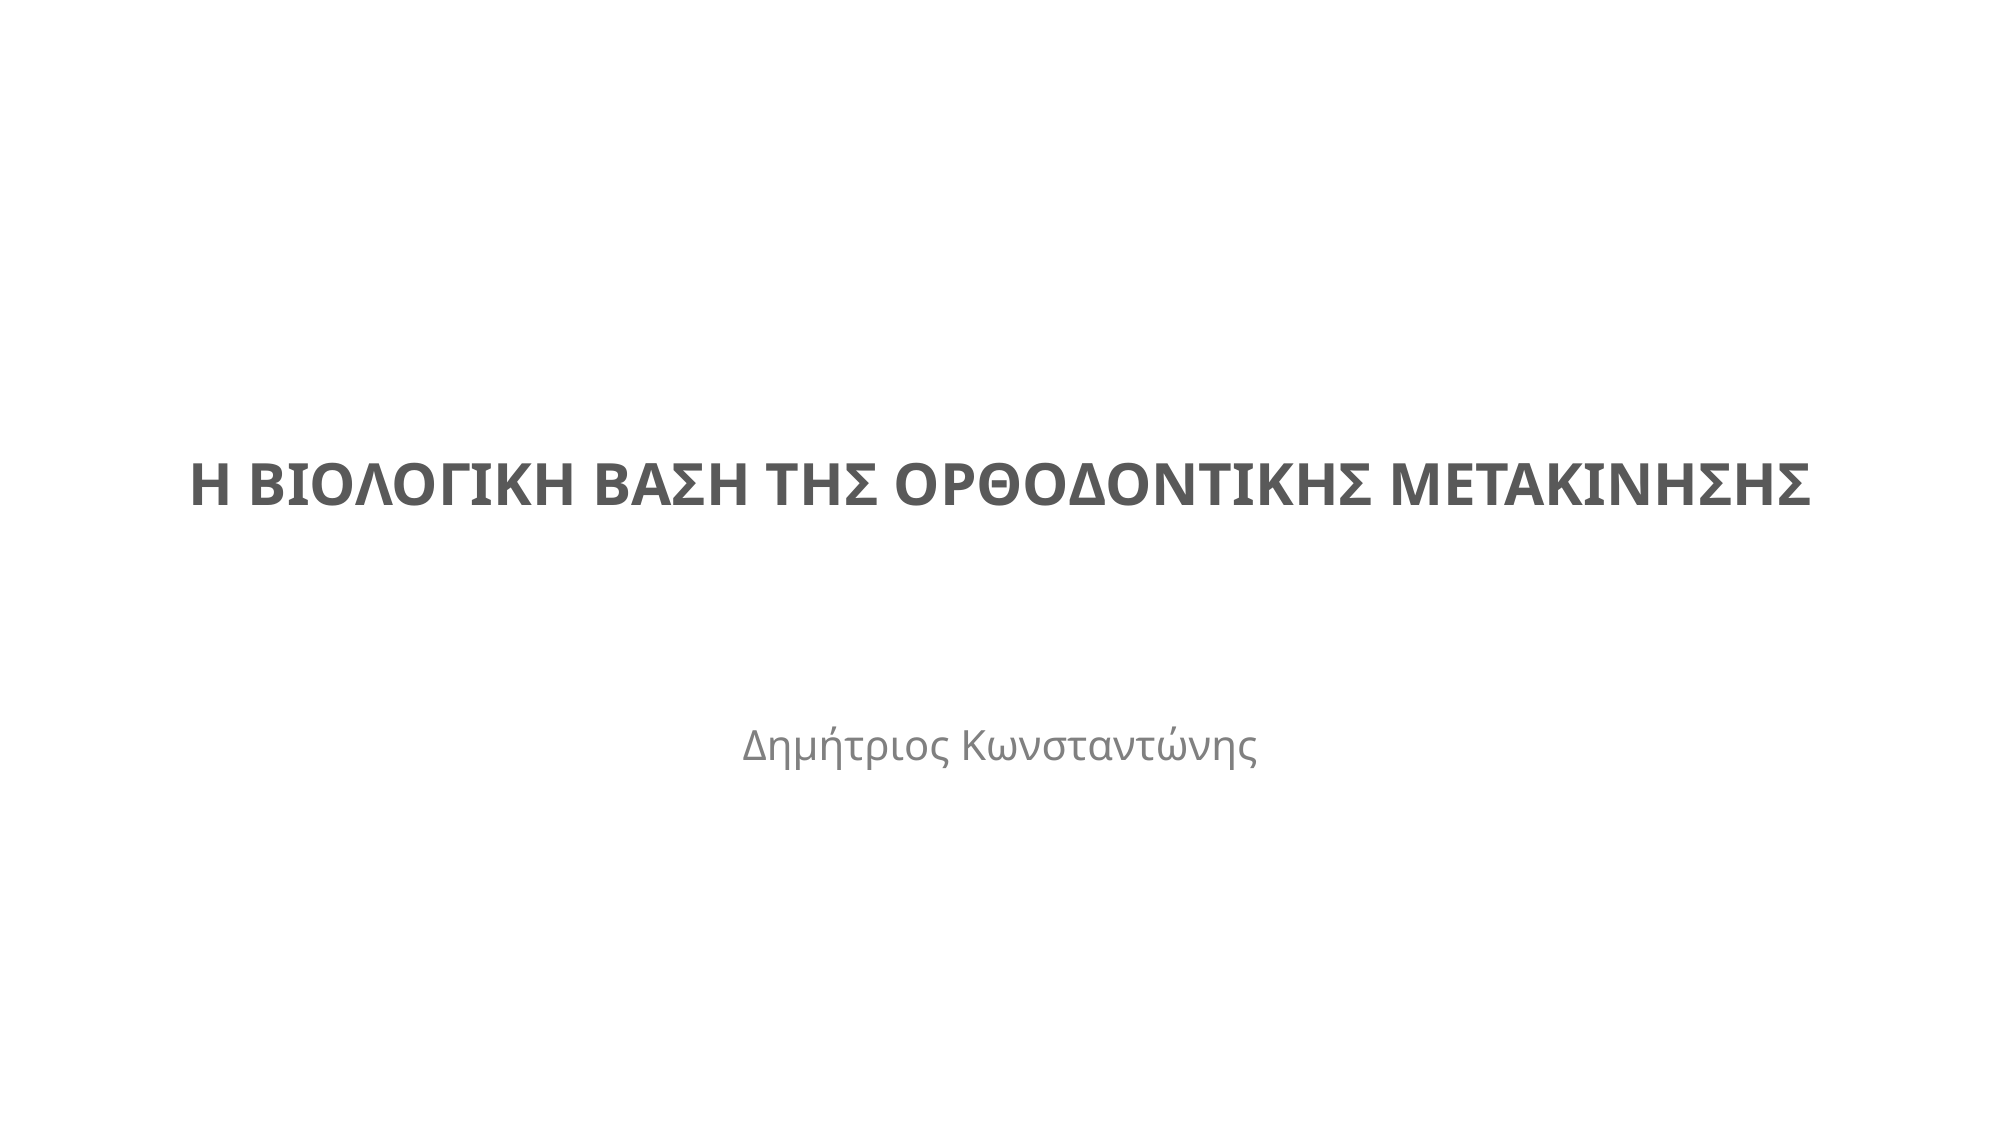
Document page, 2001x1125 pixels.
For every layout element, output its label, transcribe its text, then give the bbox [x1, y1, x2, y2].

title H ΒΙΟΛΟΓΙΚΗ ΒΑΣΗ ΤΗΣ ΟΡΘΟΔΟΝΤΙΚΗΣ ΜΕΤΑΚΙΝΗΣΗΣ [137, 345, 1863, 563]
list Δημήτριος Κωνσταντώνης [137, 716, 1863, 1125]
